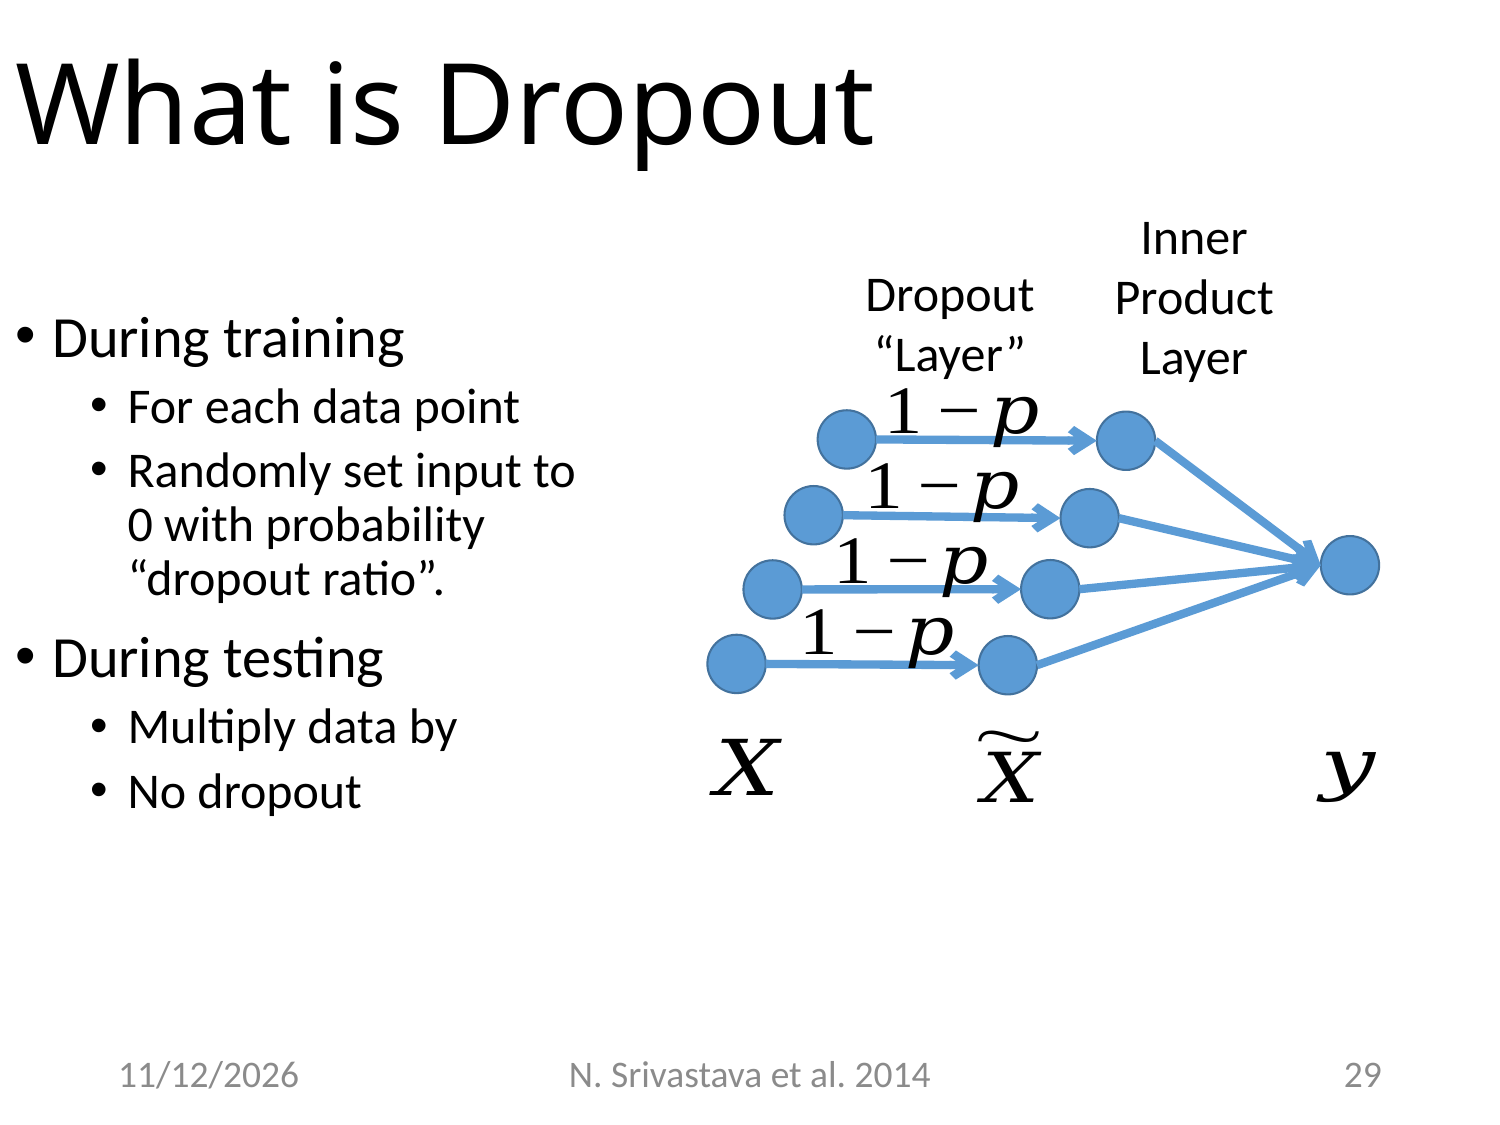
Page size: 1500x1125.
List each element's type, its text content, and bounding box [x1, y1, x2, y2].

text_box [783, 484, 844, 546]
footer N. Srivastava et al. 2014 [496, 1042, 1004, 1103]
text_box [816, 409, 877, 470]
text_box Inner Product Layer [1099, 197, 1289, 392]
text_box [1095, 410, 1157, 471]
text_box [706, 633, 767, 695]
title What is Dropout [0, 0, 1294, 218]
text_box [1020, 558, 1069, 617]
text_box [977, 634, 1038, 696]
text_box Dropout “Layer” [850, 254, 1050, 389]
text_box [1059, 487, 1120, 549]
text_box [1037, 565, 1321, 666]
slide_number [103, 1042, 441, 1103]
text_box [1321, 535, 1381, 596]
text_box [842, 515, 1061, 519]
slide_number 29 [1059, 1042, 1397, 1103]
text_box [742, 559, 803, 620]
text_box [1118, 518, 1321, 565]
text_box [1155, 440, 1321, 518]
